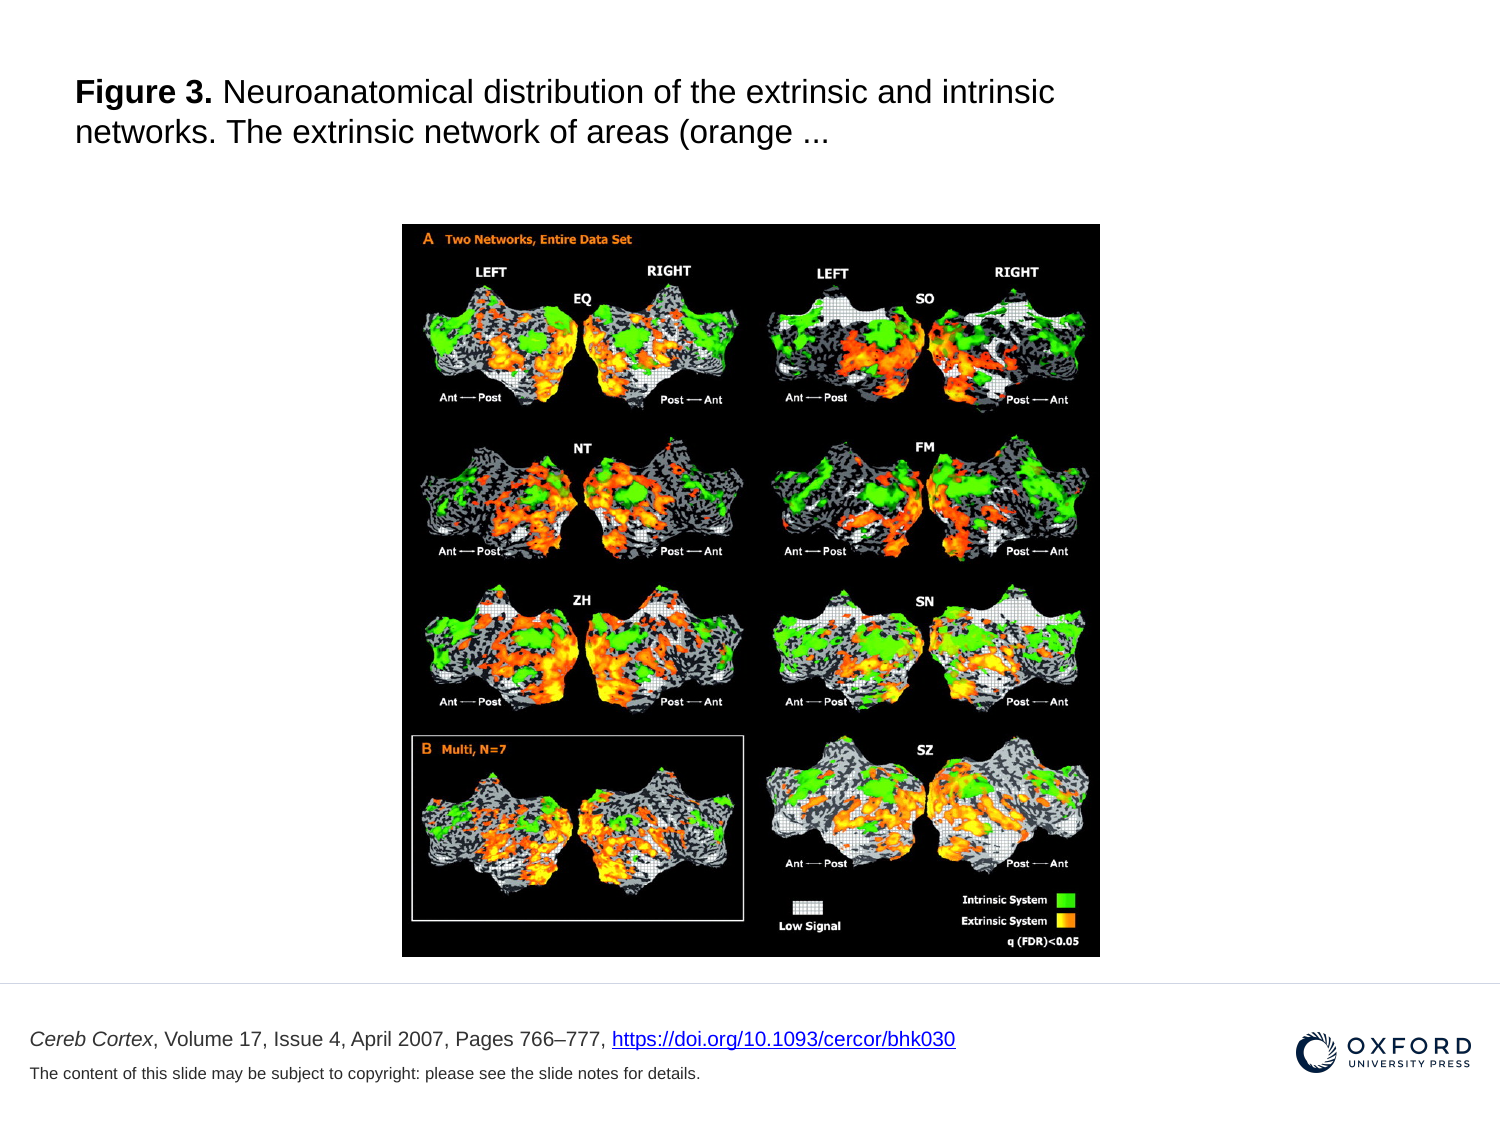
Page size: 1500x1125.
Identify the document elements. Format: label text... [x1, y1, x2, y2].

picture [1296, 1032, 1471, 1073]
picture [402, 224, 1100, 957]
title Figure 3. Neuroanatomical distribution of the extrinsic and intrinsic networks. The extrinsic network of areas (orange ... [75, 69, 1078, 171]
footer Cereb Cortex, Volume 17, Issue 4, April 2007, Pages 766–777, https://doi.org/10.1093/cercor/bhk030 The content of this slide may be subject to copyright: please see the slide notes for details. [0, 983, 1260, 1125]
